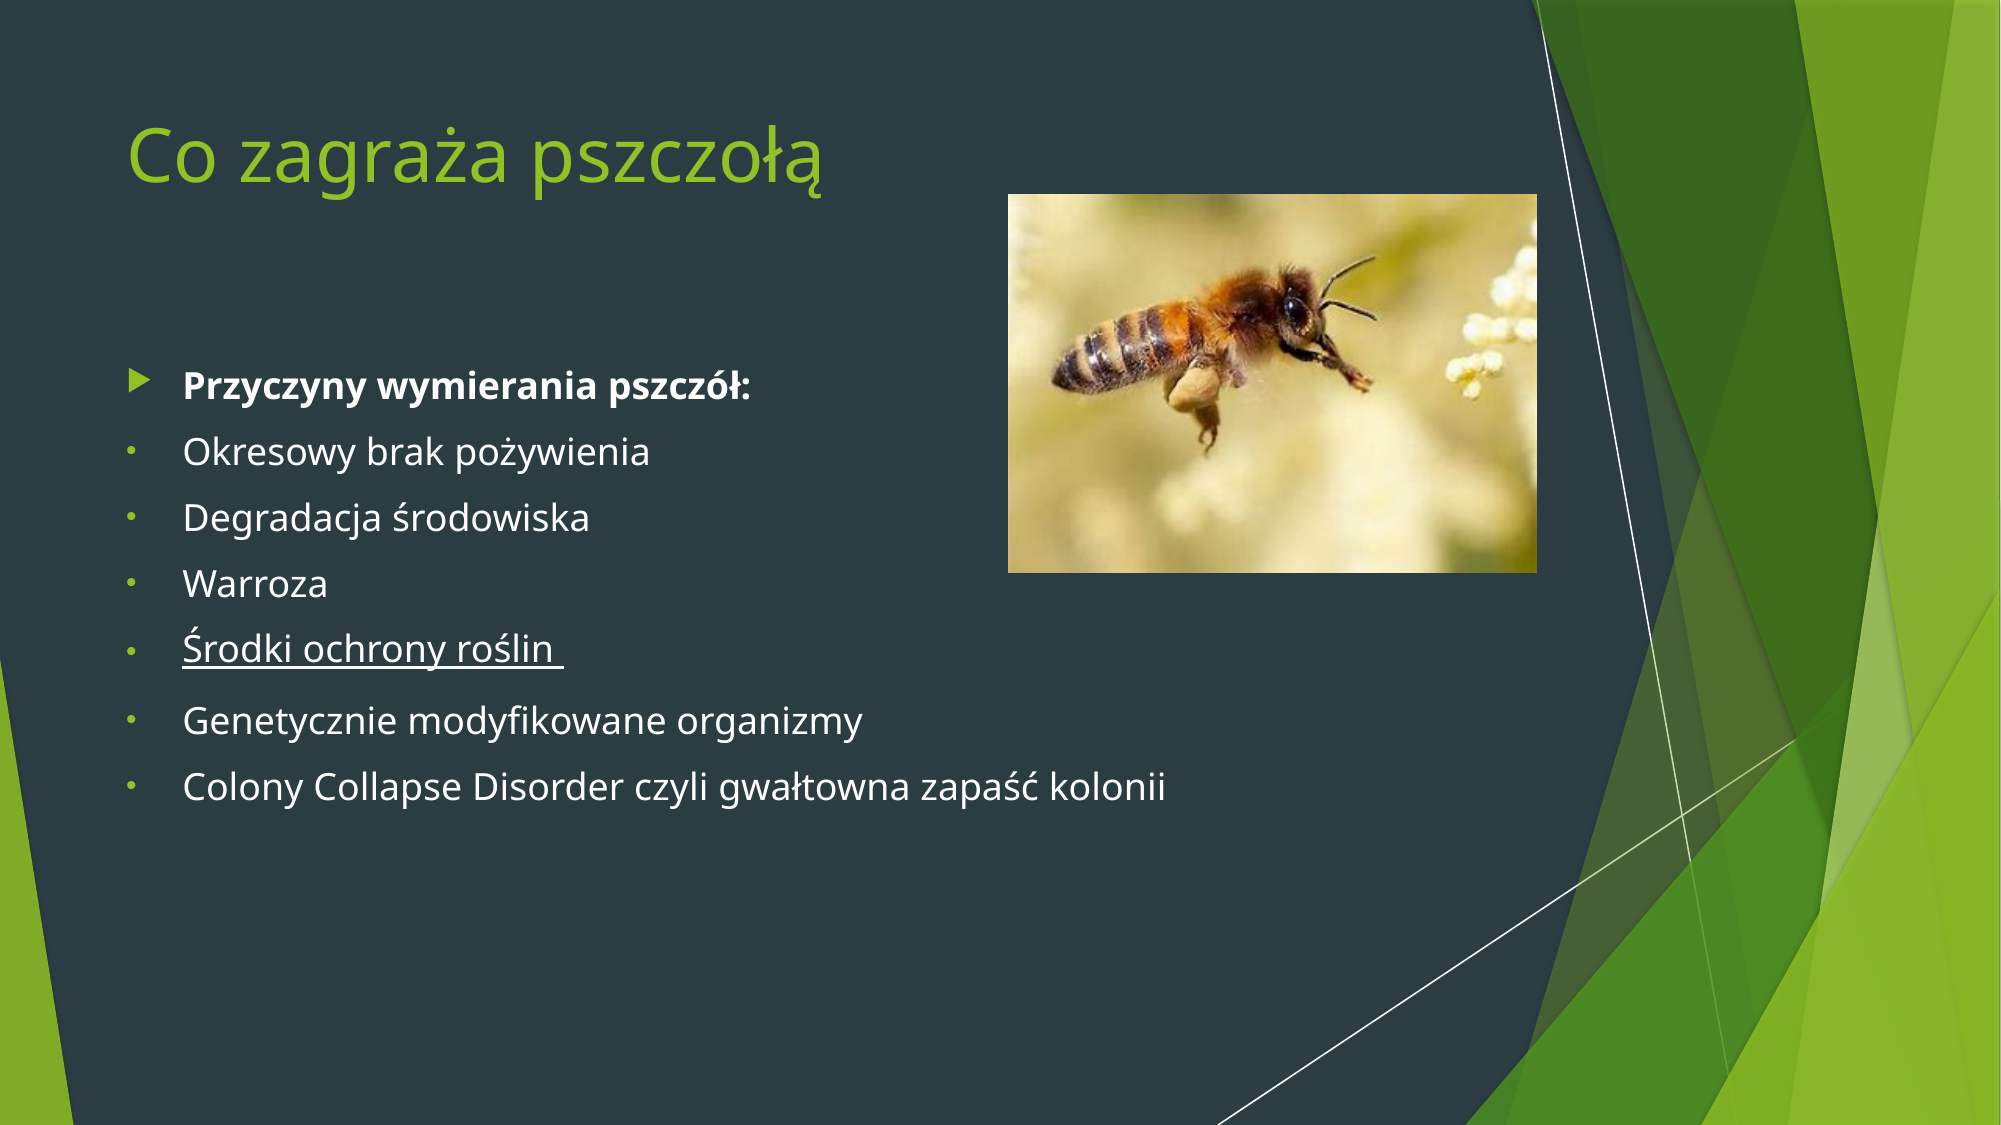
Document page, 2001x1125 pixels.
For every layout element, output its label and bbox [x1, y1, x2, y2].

text_box [0, 0, 2000, 1125]
picture [1008, 194, 1538, 574]
